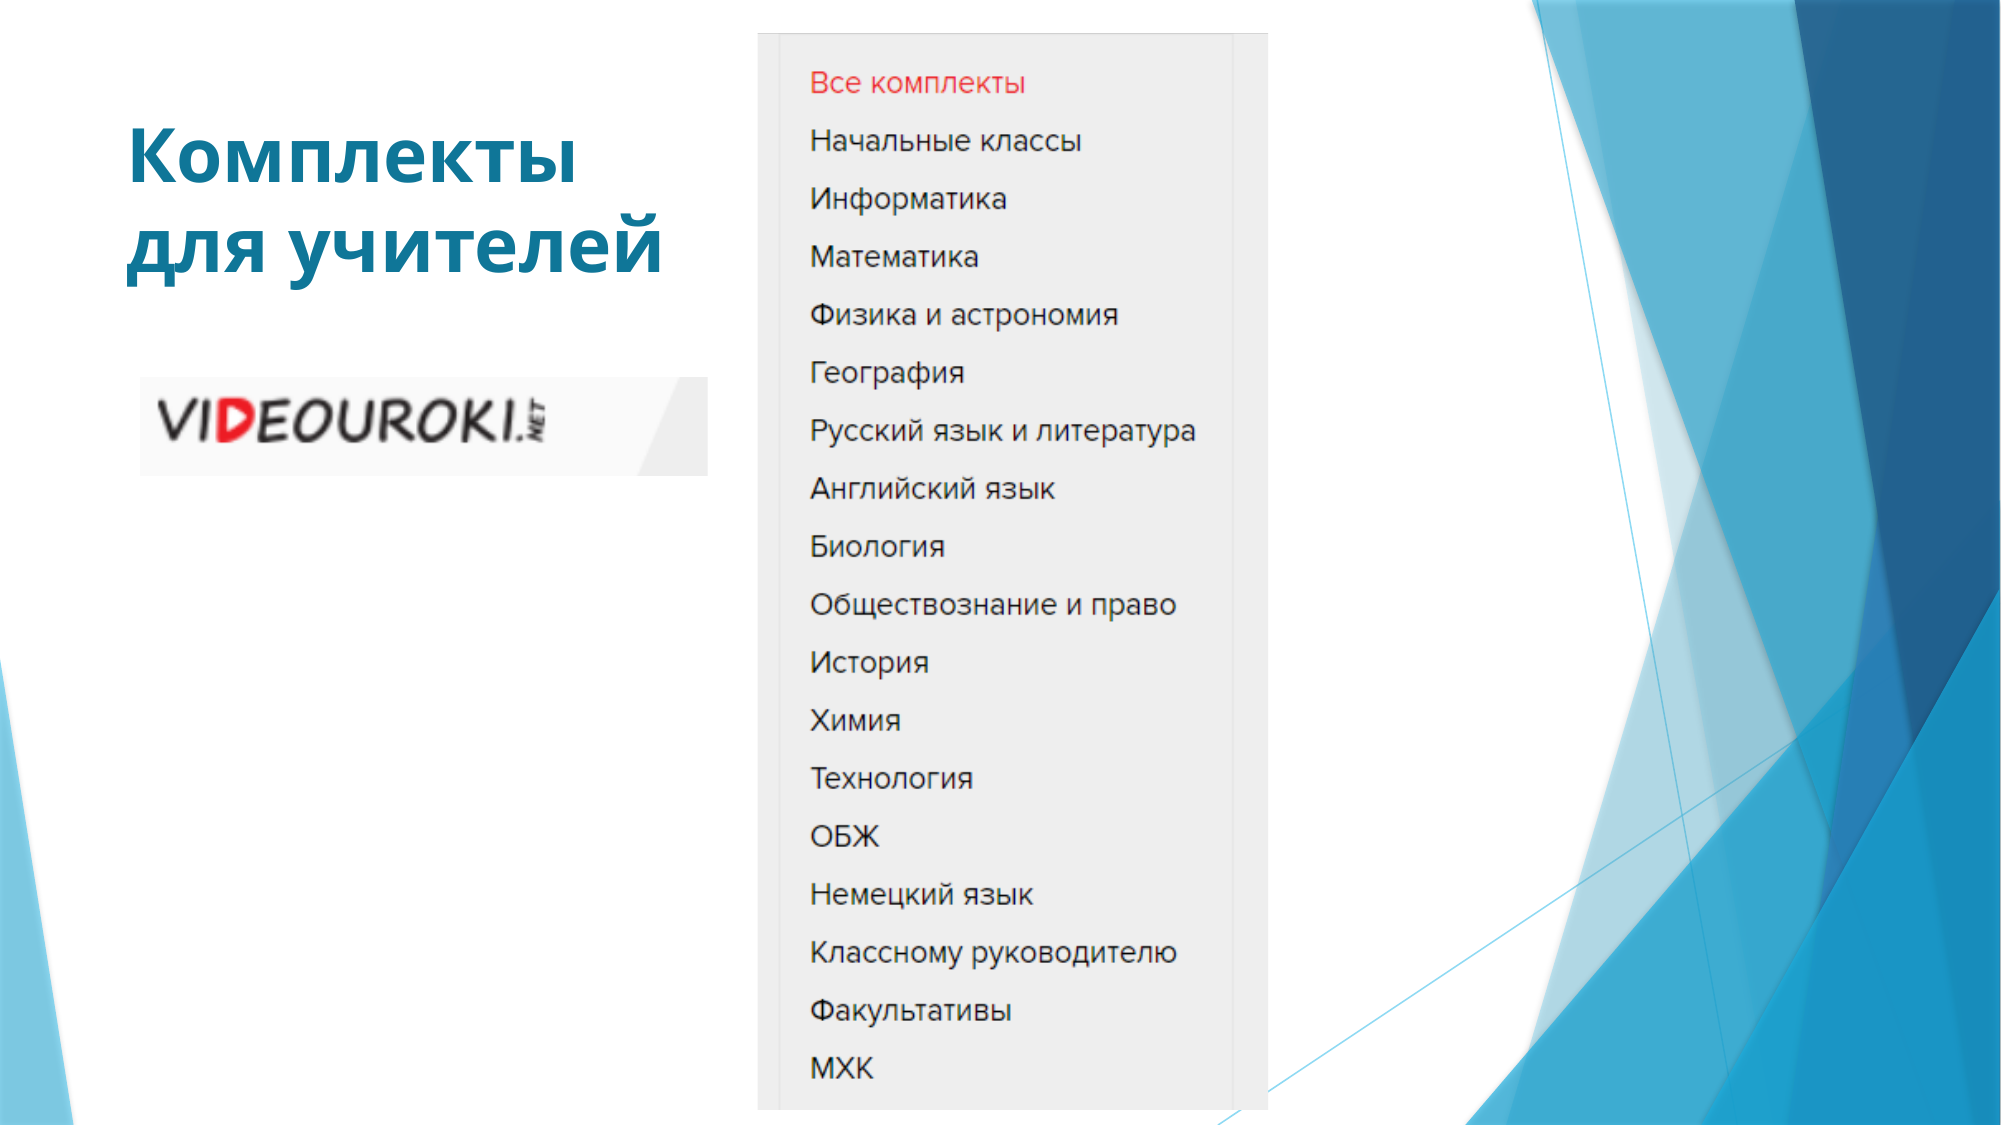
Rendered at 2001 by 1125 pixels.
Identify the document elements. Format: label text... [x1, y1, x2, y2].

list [756, 32, 1269, 1111]
picture [139, 376, 709, 476]
title Комплекты для учителей [111, 99, 708, 378]
